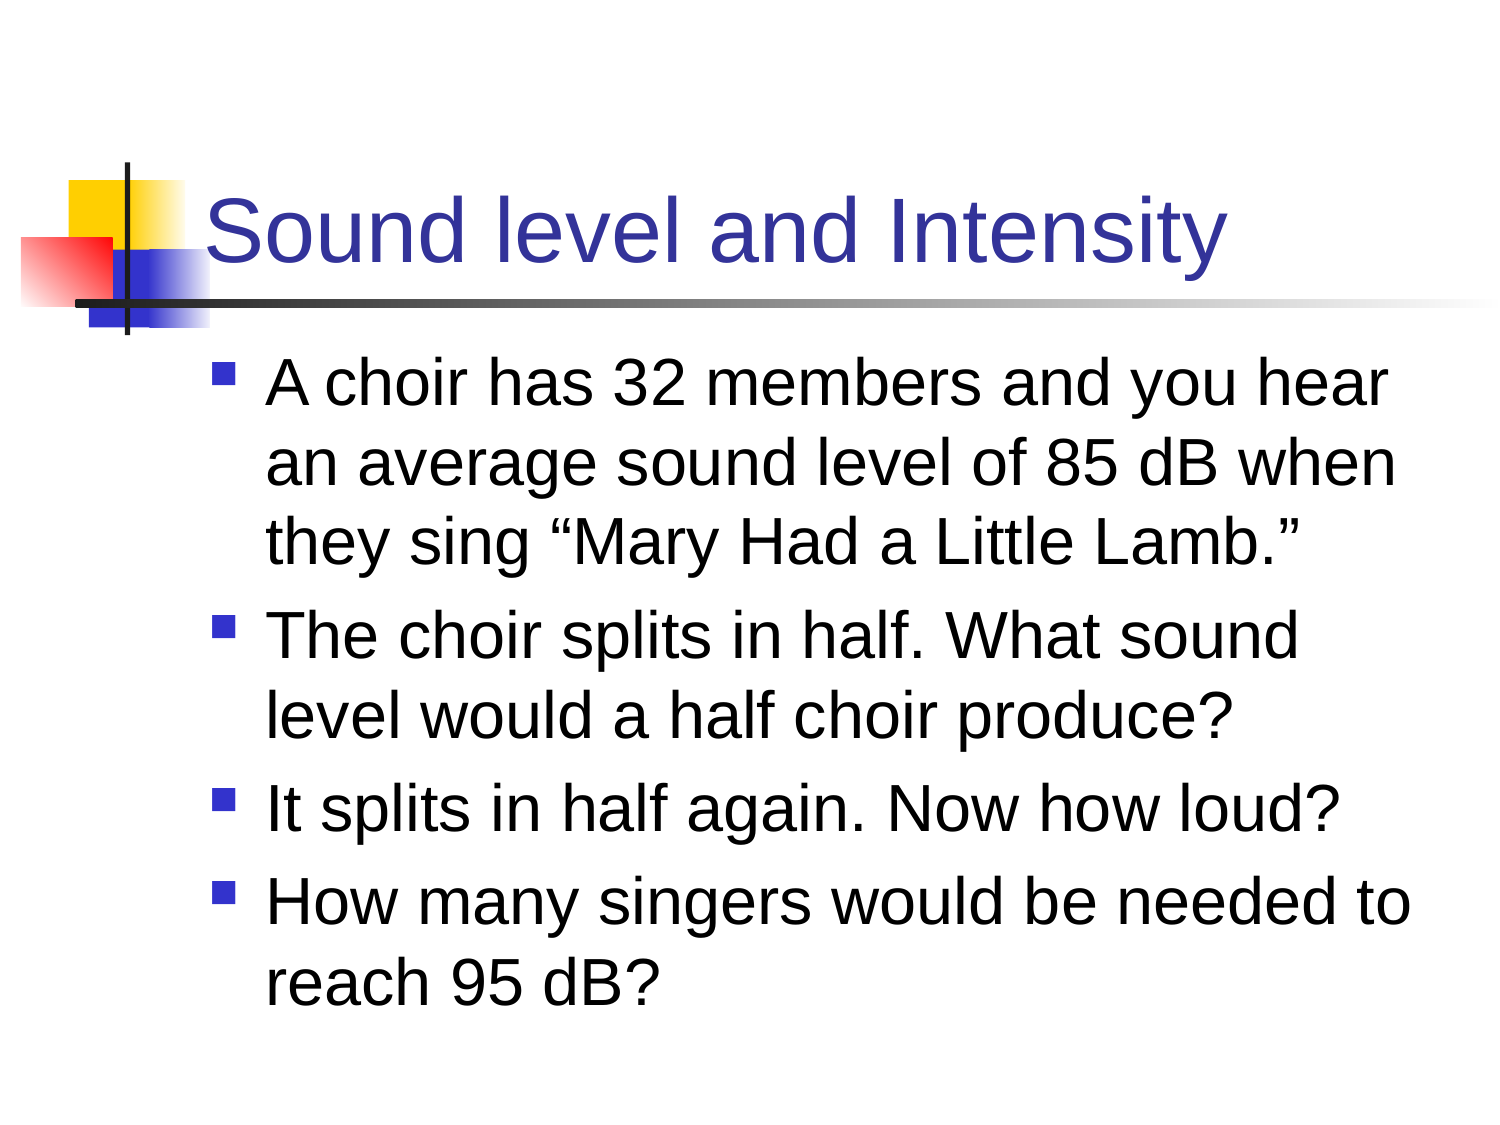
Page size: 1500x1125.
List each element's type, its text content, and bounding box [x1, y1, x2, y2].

title Sound level and Intensity [188, 101, 1468, 289]
list A choir has 32 members and you hear an average sound level of 85 dB when they sing “Mary Had a Little Lamb.” The choir splits in half. What sound level would a half choir produce? It splits in half again. Now how loud? How many singers would be needed to reach 95 dB? [193, 331, 1469, 1024]
